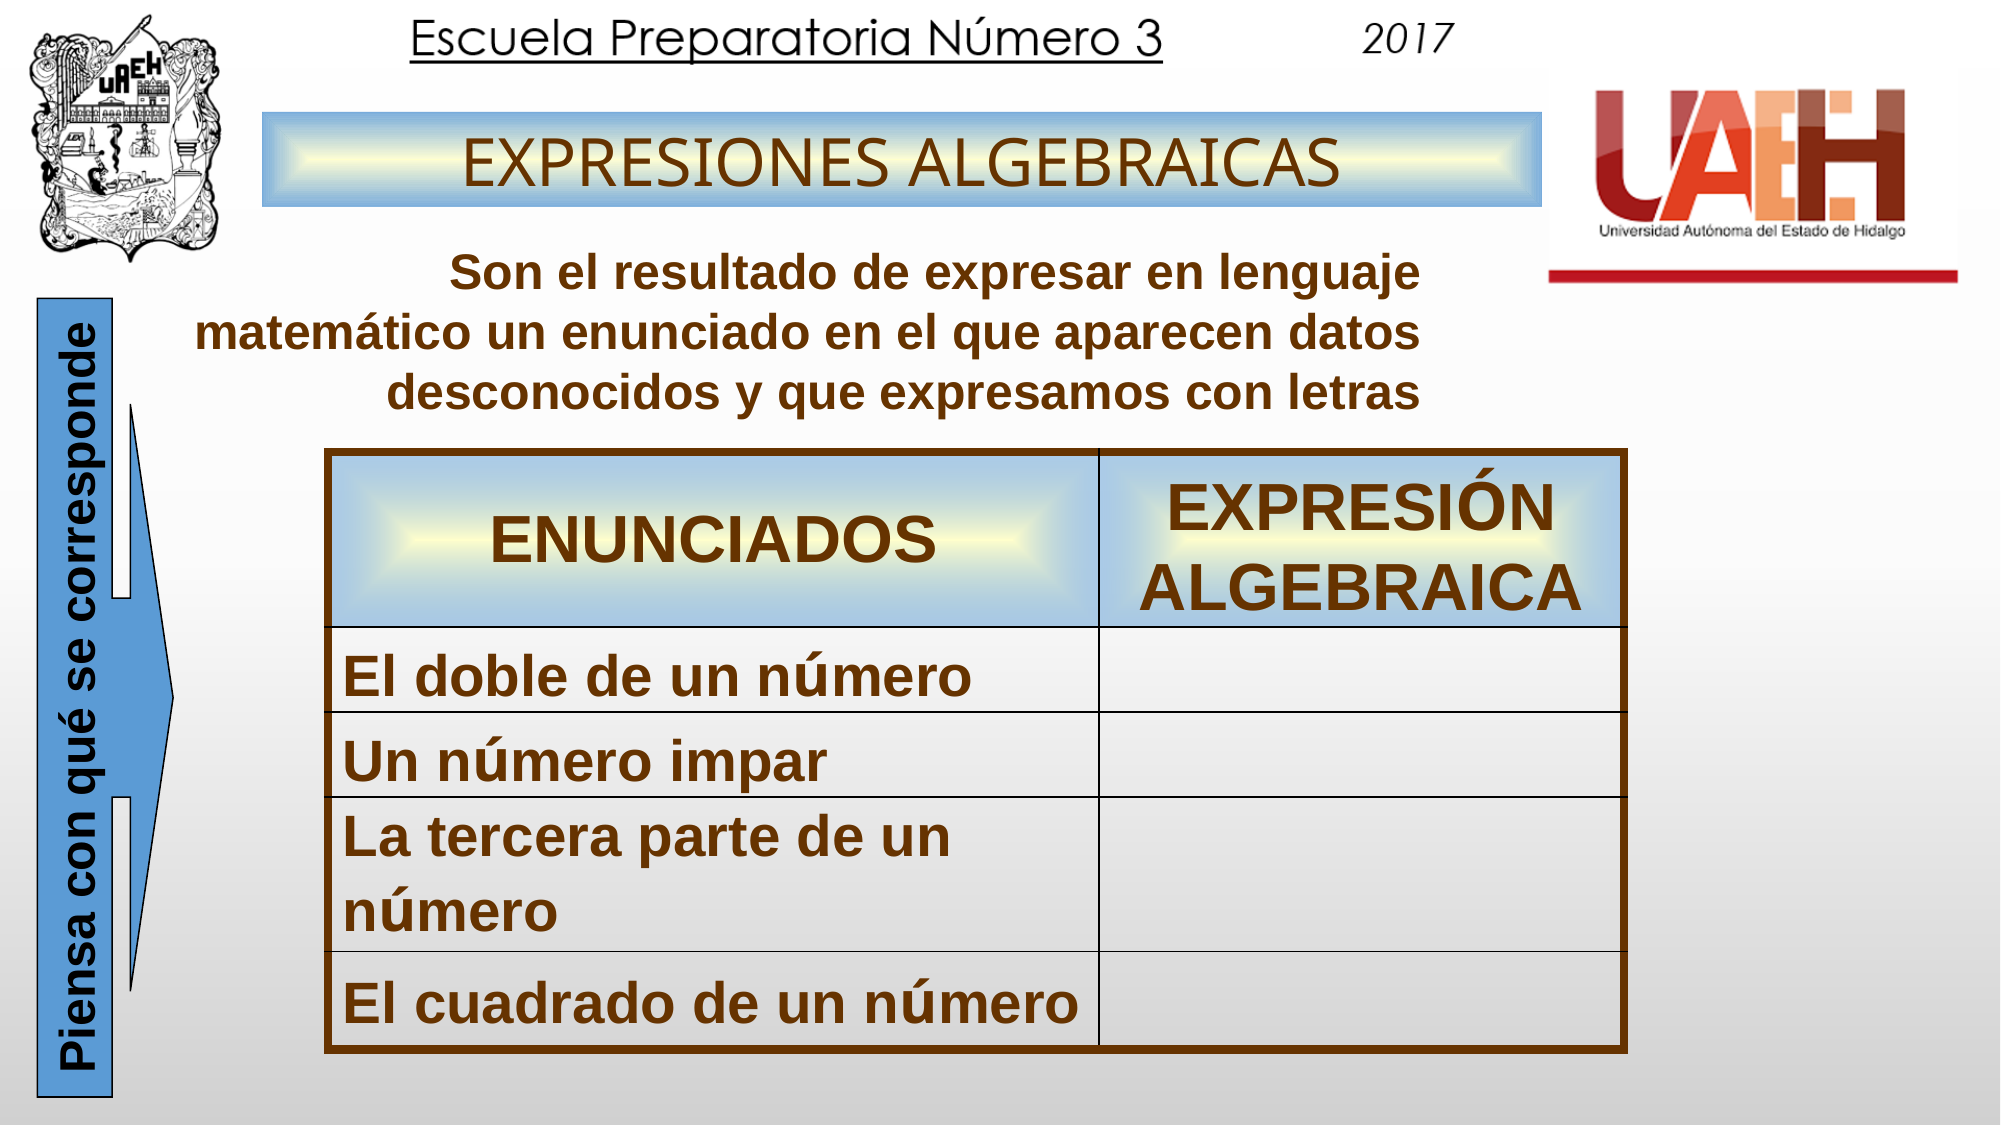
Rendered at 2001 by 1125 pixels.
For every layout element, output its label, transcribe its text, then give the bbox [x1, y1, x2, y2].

table_cell El doble de un número [332, 628, 1098, 711]
table_cell La tercera parte de un número [332, 798, 1098, 951]
table_cell [1100, 628, 1620, 711]
text_box Piensa con qué se corresponde [37, 298, 174, 1098]
text_box Son el resultado de expresar en lenguaje matemático un enunciado en el que aparecen datos desconocidos y que expresamos con letras [173, 232, 1437, 427]
table_cell [1100, 798, 1620, 951]
table_cell El cuadrado de un número [332, 952, 1098, 1045]
table_header EXPRESIÓN ALGEBRAICA [1100, 456, 1620, 626]
picture [0, 0, 2001, 1125]
table_cell Un número impar [332, 713, 1098, 796]
table_header ENUNCIADOS [332, 456, 1098, 626]
table_cell [1100, 713, 1620, 796]
text_box EXPRESIONES ALGEBRAICAS [262, 111, 1542, 207]
table_cell [1100, 952, 1620, 1045]
